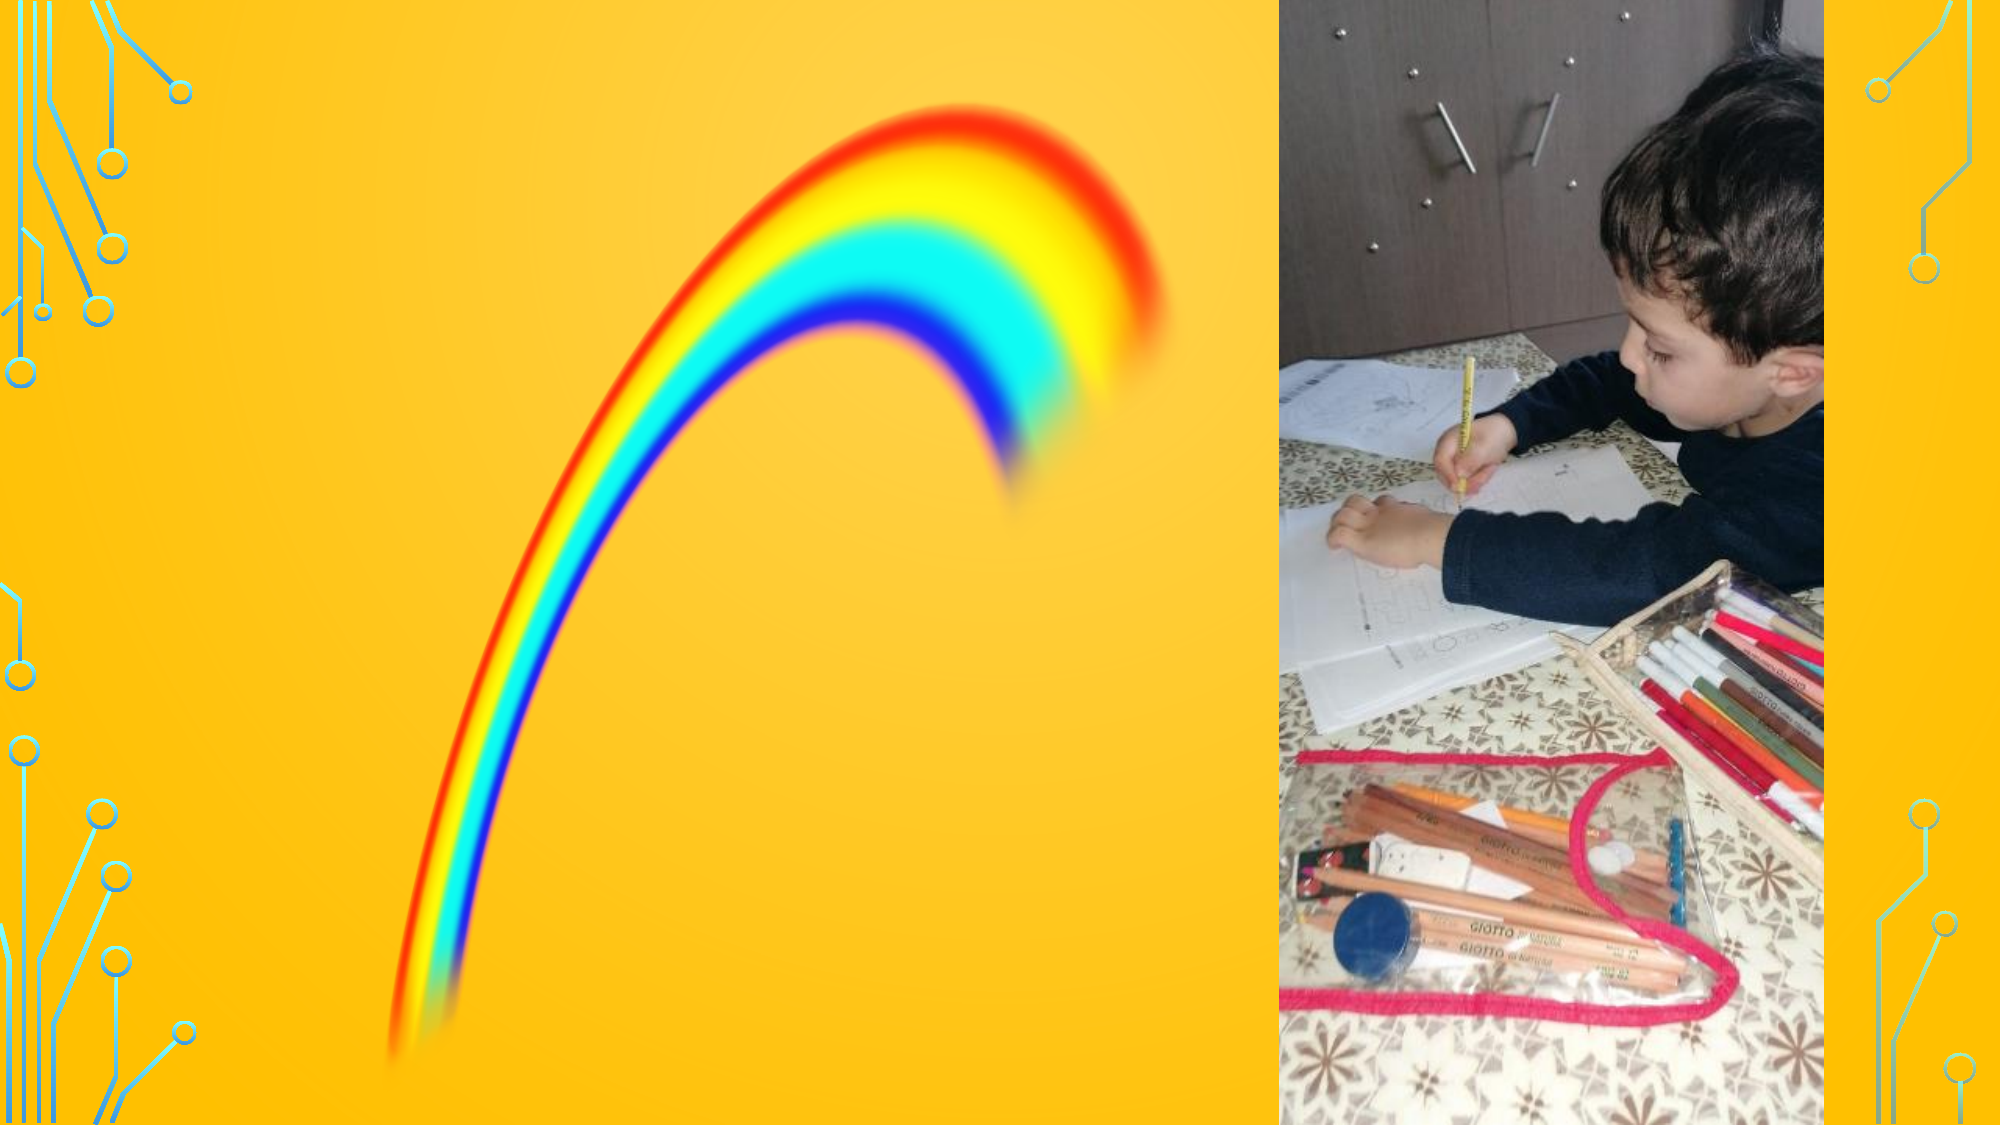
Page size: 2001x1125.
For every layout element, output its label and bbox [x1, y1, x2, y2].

picture [88, 0, 1824, 1125]
